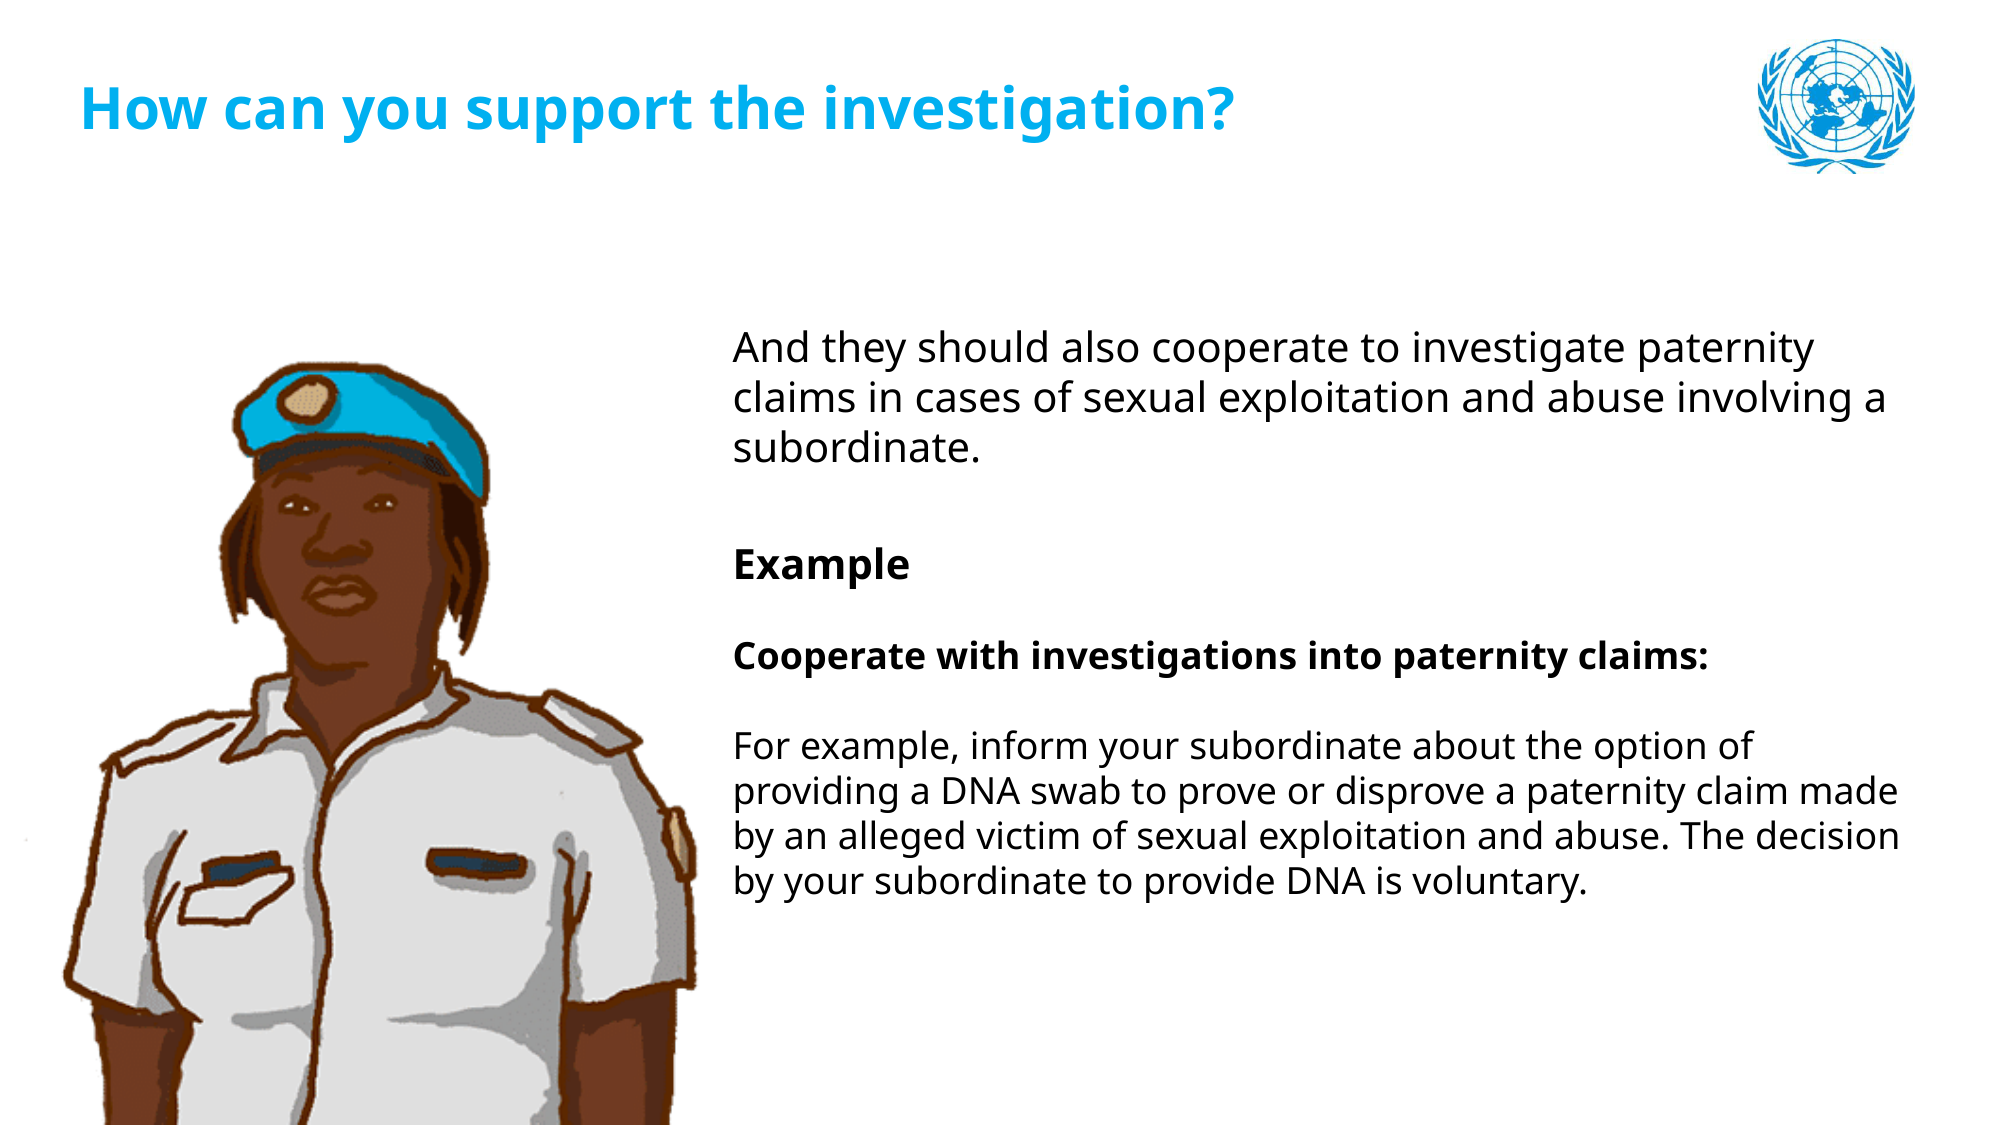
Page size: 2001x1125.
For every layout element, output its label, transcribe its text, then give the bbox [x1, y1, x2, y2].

text_box How can you support the investigation? [64, 63, 1929, 149]
text_box And they should also cooperate to investigate paternity claims in cases of sexual exploitation and abuse involving a subordinate. [859, 313, 1929, 478]
text_box Example Cooperate with investigations into paternity claims: For example, inform your subordinate about the option of providing a DNA swab to prove or disprove a paternity claim made by an alleged victim of sexual exploitation and abuse. The decision by your subordinate to provide DNA is voluntary. [859, 530, 1929, 955]
picture [0, 256, 859, 1125]
